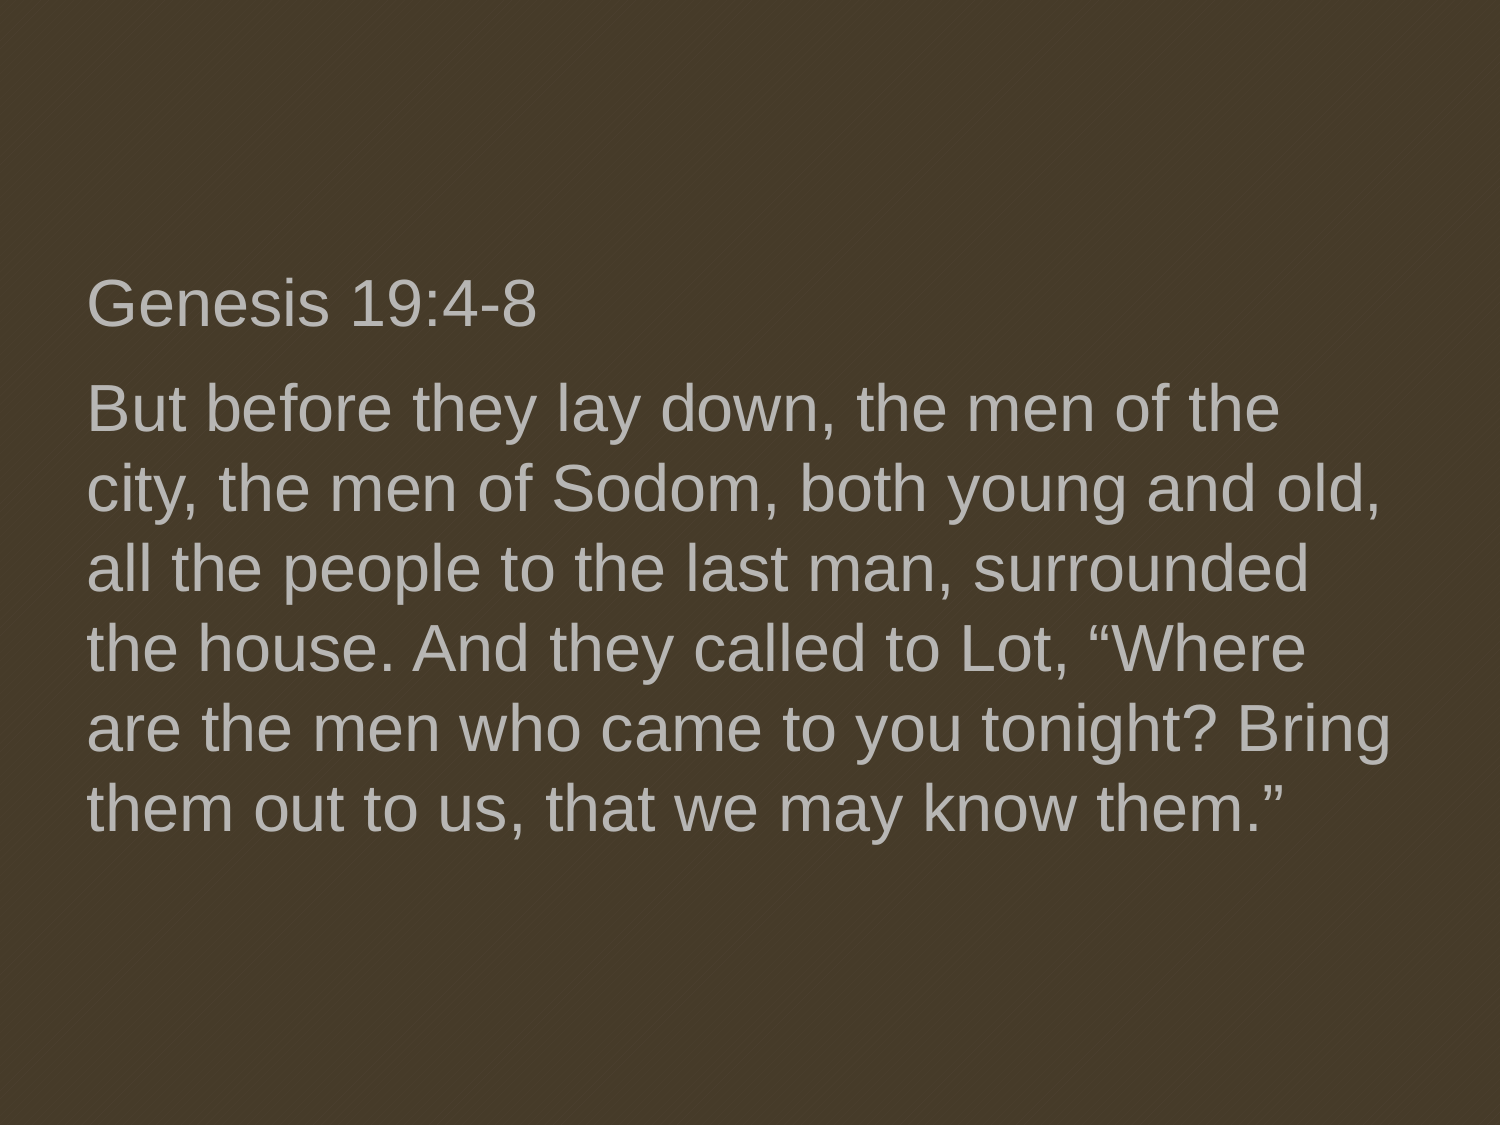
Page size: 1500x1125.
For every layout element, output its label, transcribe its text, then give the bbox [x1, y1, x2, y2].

text_box Genesis 19:4-8 But before they lay down, the men of the city, the men of Sodom, both young and old, all the people to the last man, surrounded the house. And they called to Lot, “Where are the men who came to you tonight? Bring them out to us, that we may know them.” [71, 252, 1420, 852]
